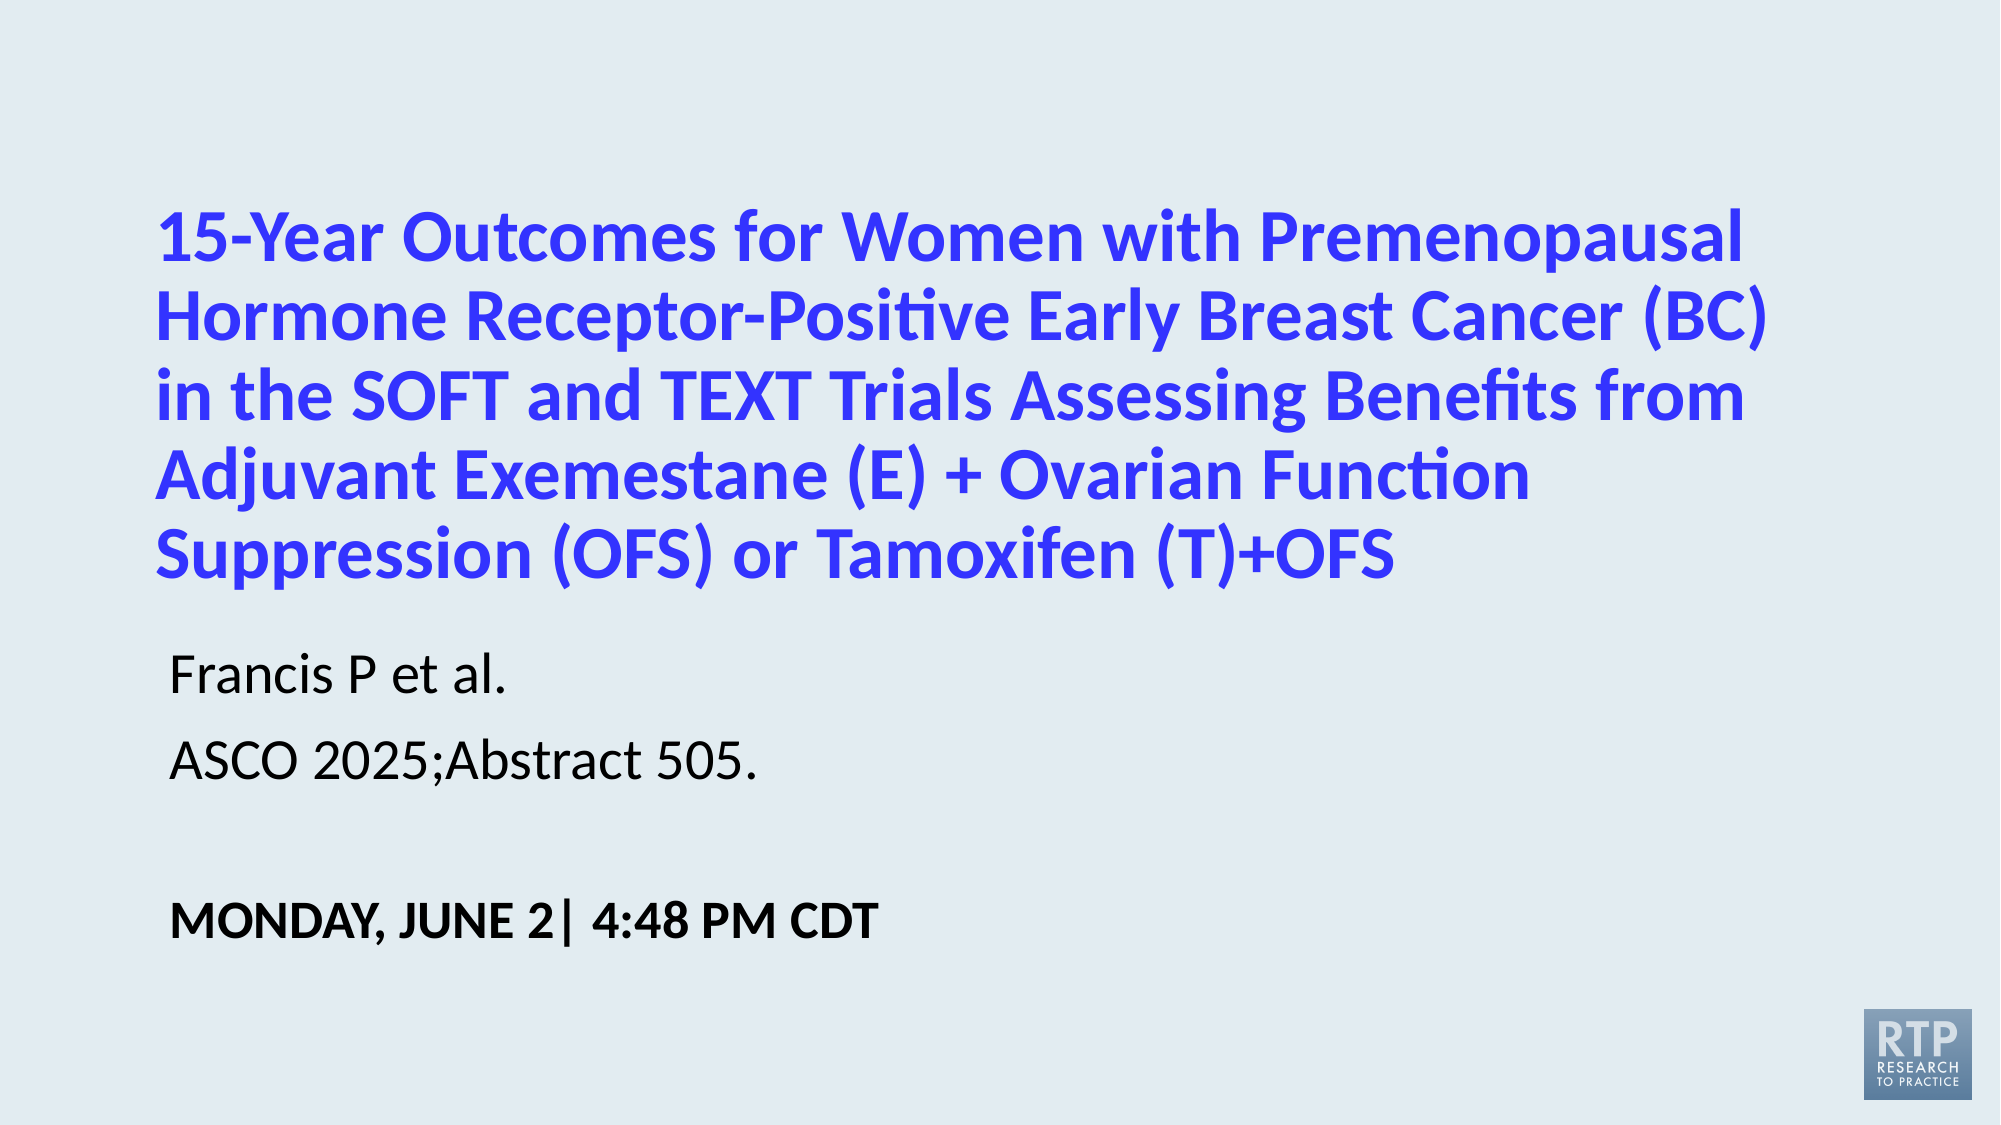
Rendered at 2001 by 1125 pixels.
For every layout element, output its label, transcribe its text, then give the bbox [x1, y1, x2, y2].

title 15-Year Outcomes for Women with Premenopausal Hormone Receptor-Positive Early Breast Cancer (BC) in the SOFT and TEXT Trials Assessing Benefits from Adjuvant Exemestane (E) + Ovarian Function Suppression (OFS) or Tamoxifen (T)+OFS [154, 164, 1846, 629]
text_box Francis P et al. ASCO 2025;Abstract 505. MONDAY, JUNE 2| 4:48 PM CDT [155, 627, 1768, 957]
